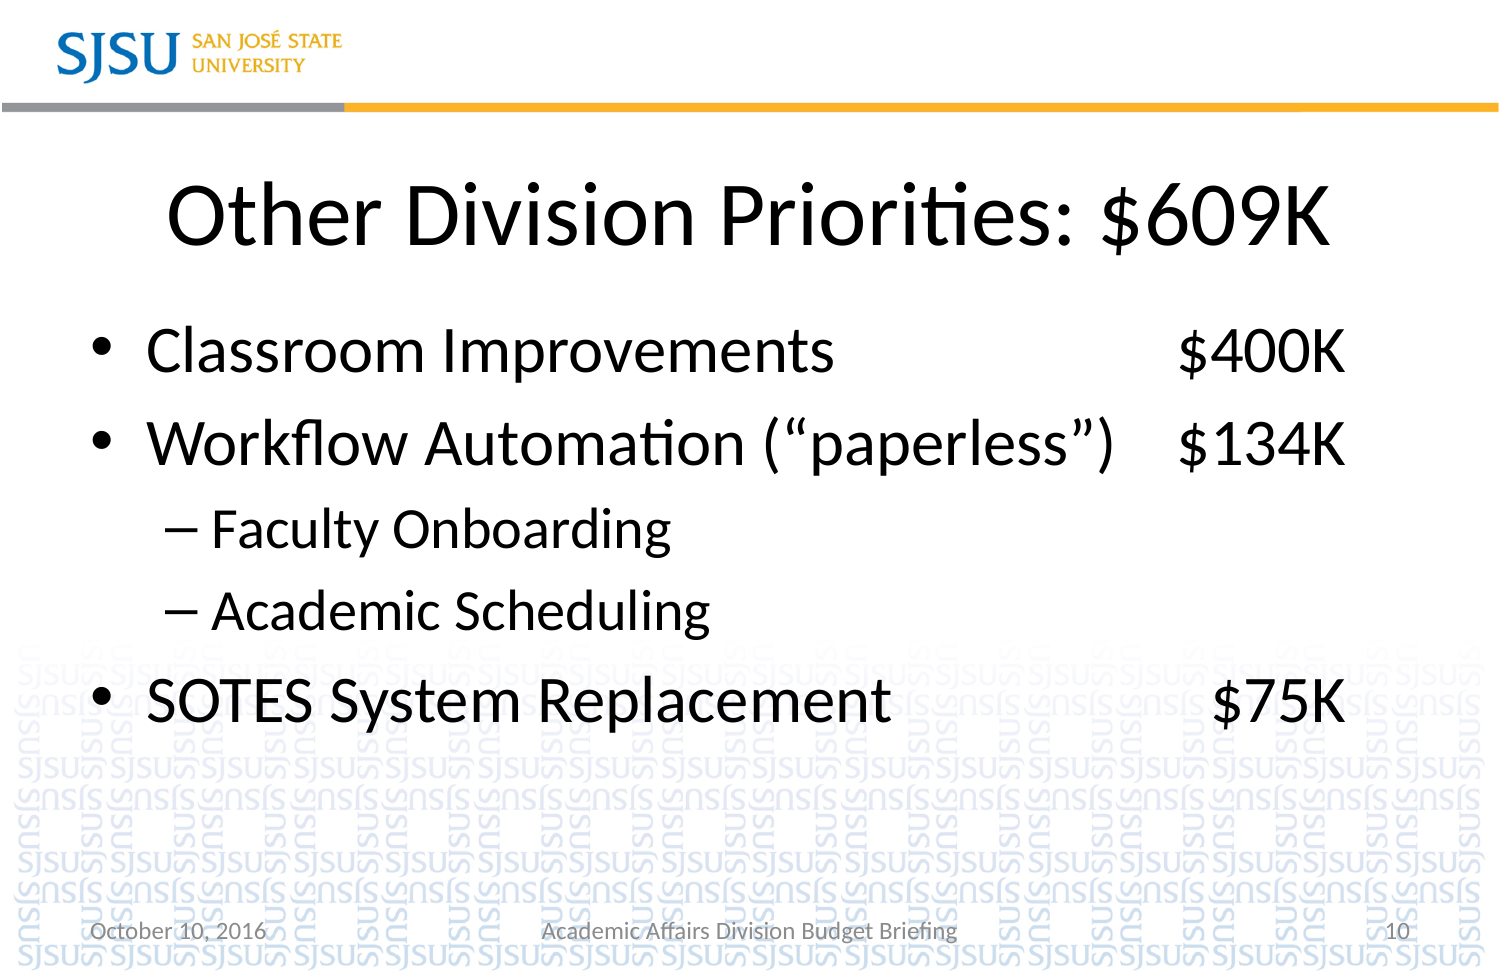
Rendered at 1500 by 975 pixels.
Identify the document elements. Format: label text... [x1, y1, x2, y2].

slide_number 10 [1074, 903, 1425, 956]
picture [2, 0, 1499, 975]
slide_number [75, 903, 425, 956]
footer Academic Affairs Division Budget Briefing [512, 903, 988, 956]
title Other Division Priorities: $609K [75, 132, 1425, 285]
list Classroom Improvements $400K Workflow Automation (“paperless”) $134K Faculty Onboarding Academic Scheduling SOTES System Replacement $75K [75, 297, 1425, 892]
